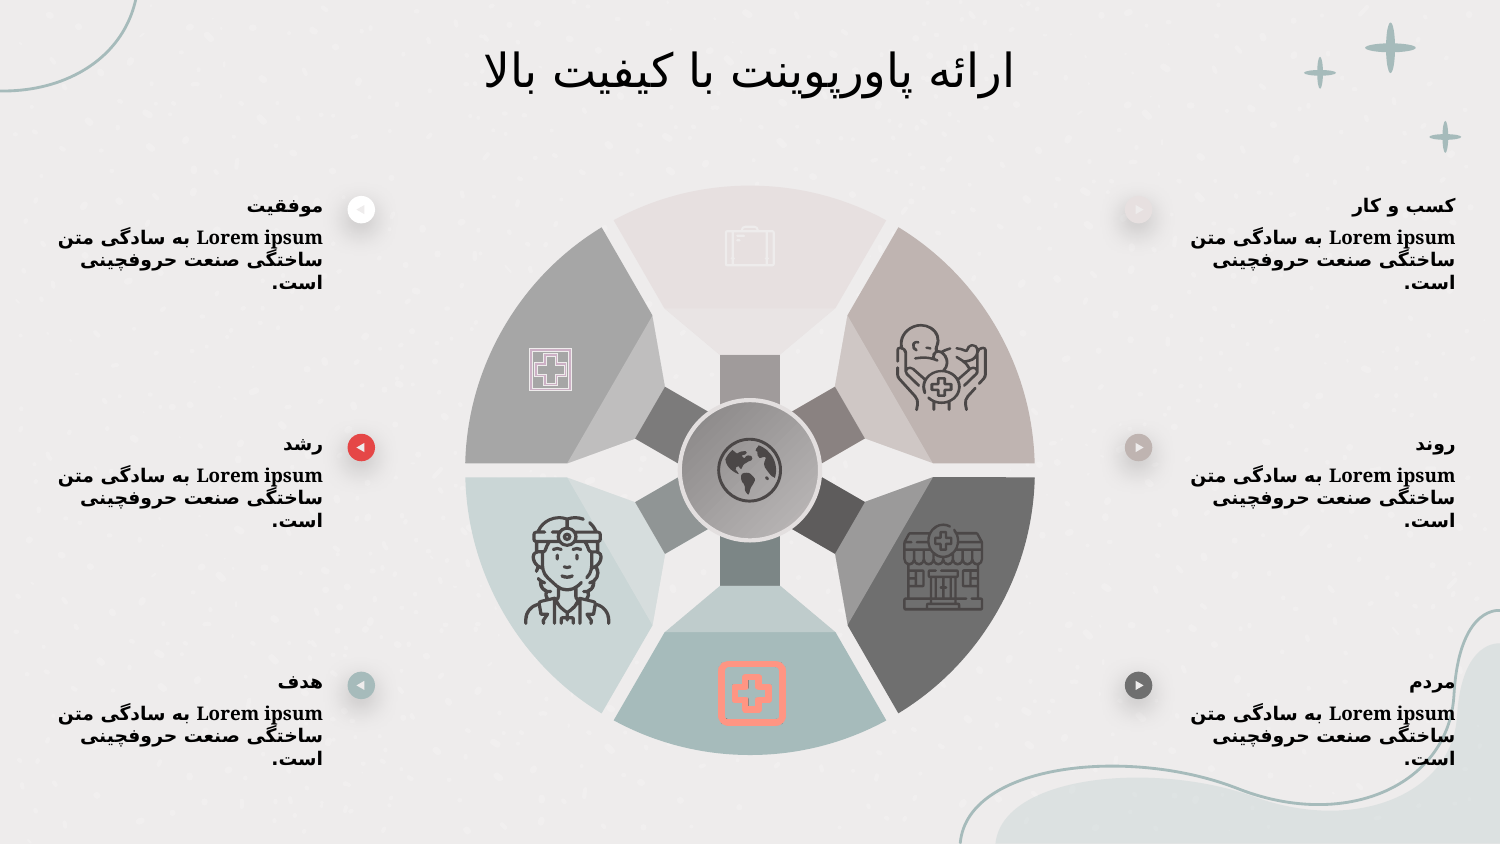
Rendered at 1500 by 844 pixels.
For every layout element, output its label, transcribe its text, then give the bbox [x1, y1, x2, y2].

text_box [902, 523, 984, 611]
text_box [44, 185, 1456, 756]
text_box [523, 515, 611, 626]
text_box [896, 323, 988, 412]
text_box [529, 348, 572, 391]
text_box ارائه پاورپوینت با کیفیت بالا [0, 33, 1500, 105]
